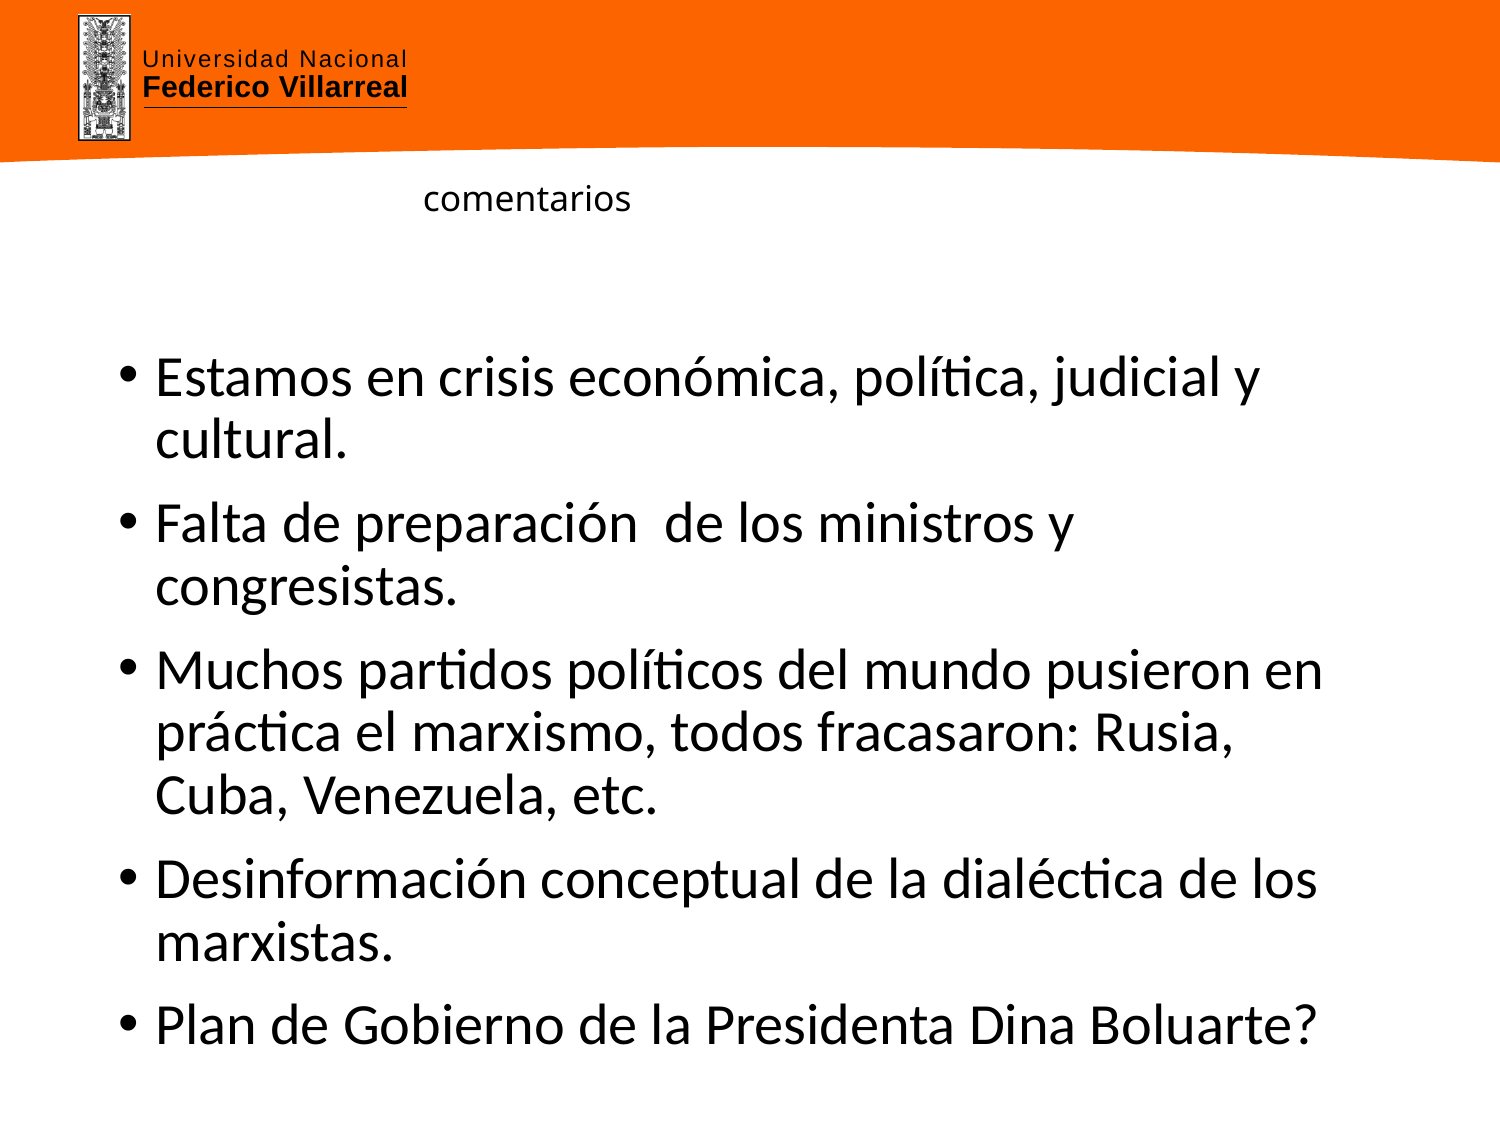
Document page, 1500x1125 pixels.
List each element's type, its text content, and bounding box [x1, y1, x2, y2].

title comentarios [103, 159, 1397, 230]
picture [78, 14, 131, 141]
list Estamos en crisis económica, política, judicial y cultural. Falta de preparación de los ministros y congresistas. Muchos partidos políticos del mundo pusieron en práctica el marxismo, todos fracasaron: Rusia, Cuba, Venezuela, etc. Desinformación conceptual de la dialéctica de los marxistas. Plan de Gobierno de la Presidenta Dina Boluarte? [103, 247, 1397, 1114]
